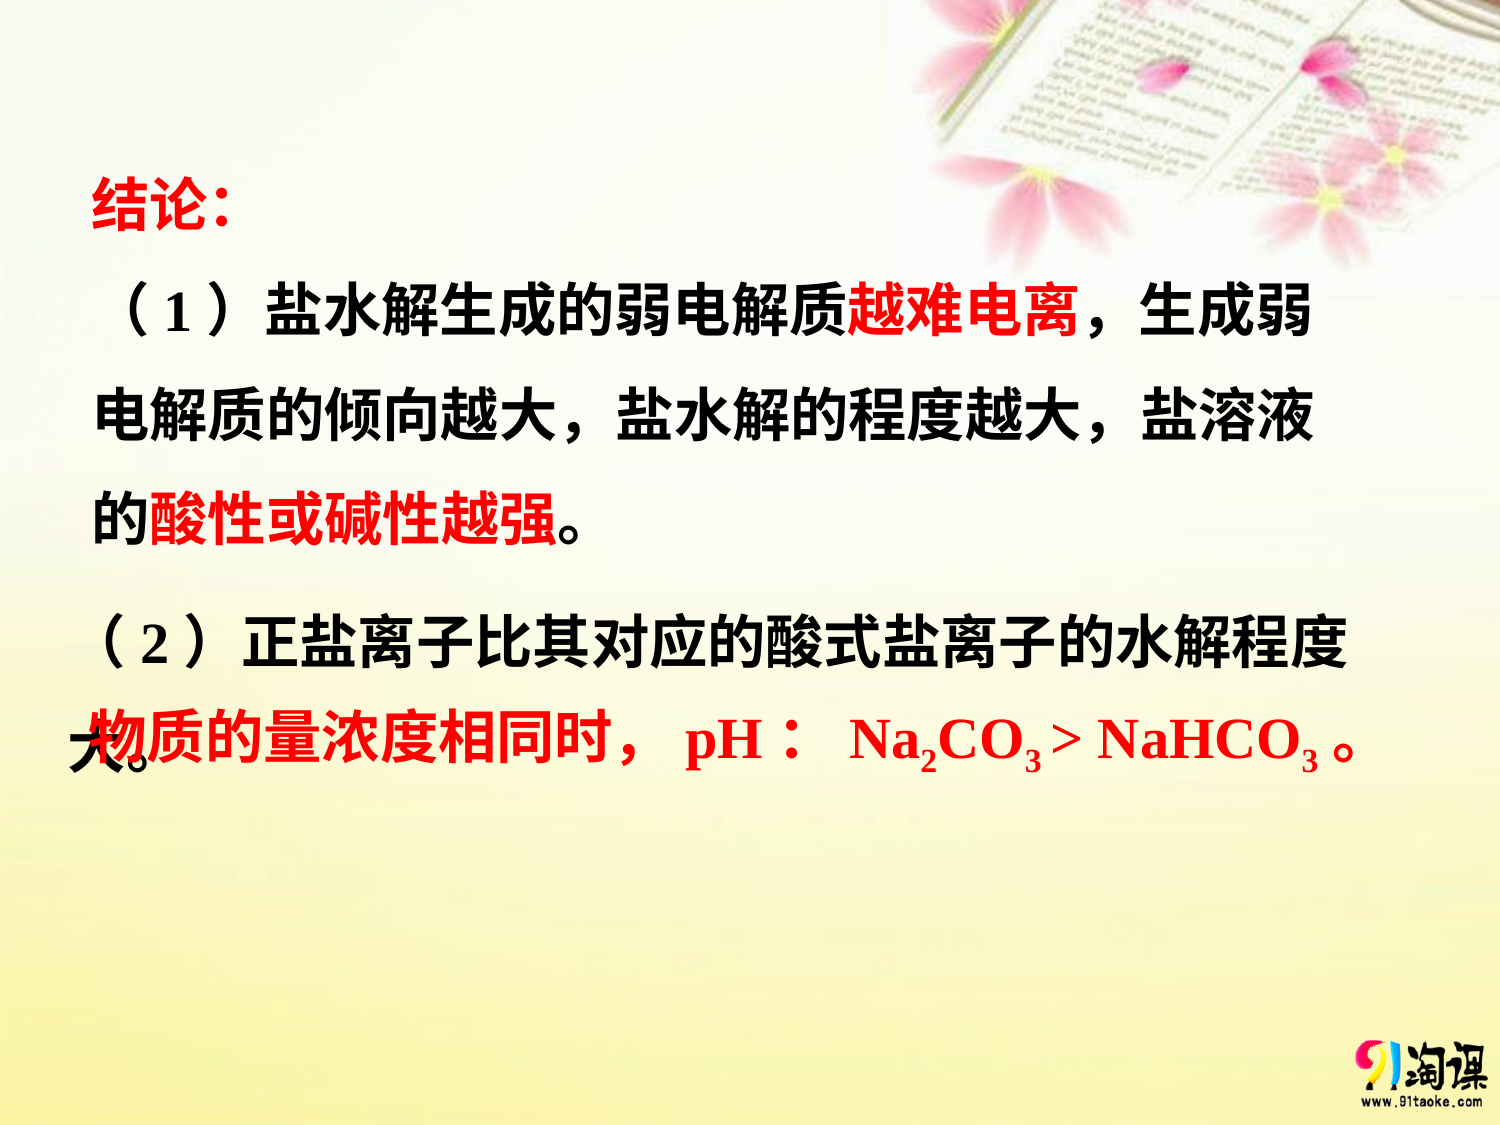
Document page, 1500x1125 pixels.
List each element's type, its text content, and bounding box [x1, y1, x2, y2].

text_box 结论： （1）盐水解生成的弱电解质越难电离，生成弱电解质的倾向越大，盐水解的程度越大，盐溶液的酸性或碱性越强。 [76, 125, 1383, 560]
text_box 物质的量浓度相同时，pH：Na2CO3 > NaHCO3。 [73, 692, 1406, 787]
picture [0, 0, 1500, 1125]
text_box （2）正盐离子比其对应的酸式盐离子的水解程度大。 [53, 562, 1477, 788]
